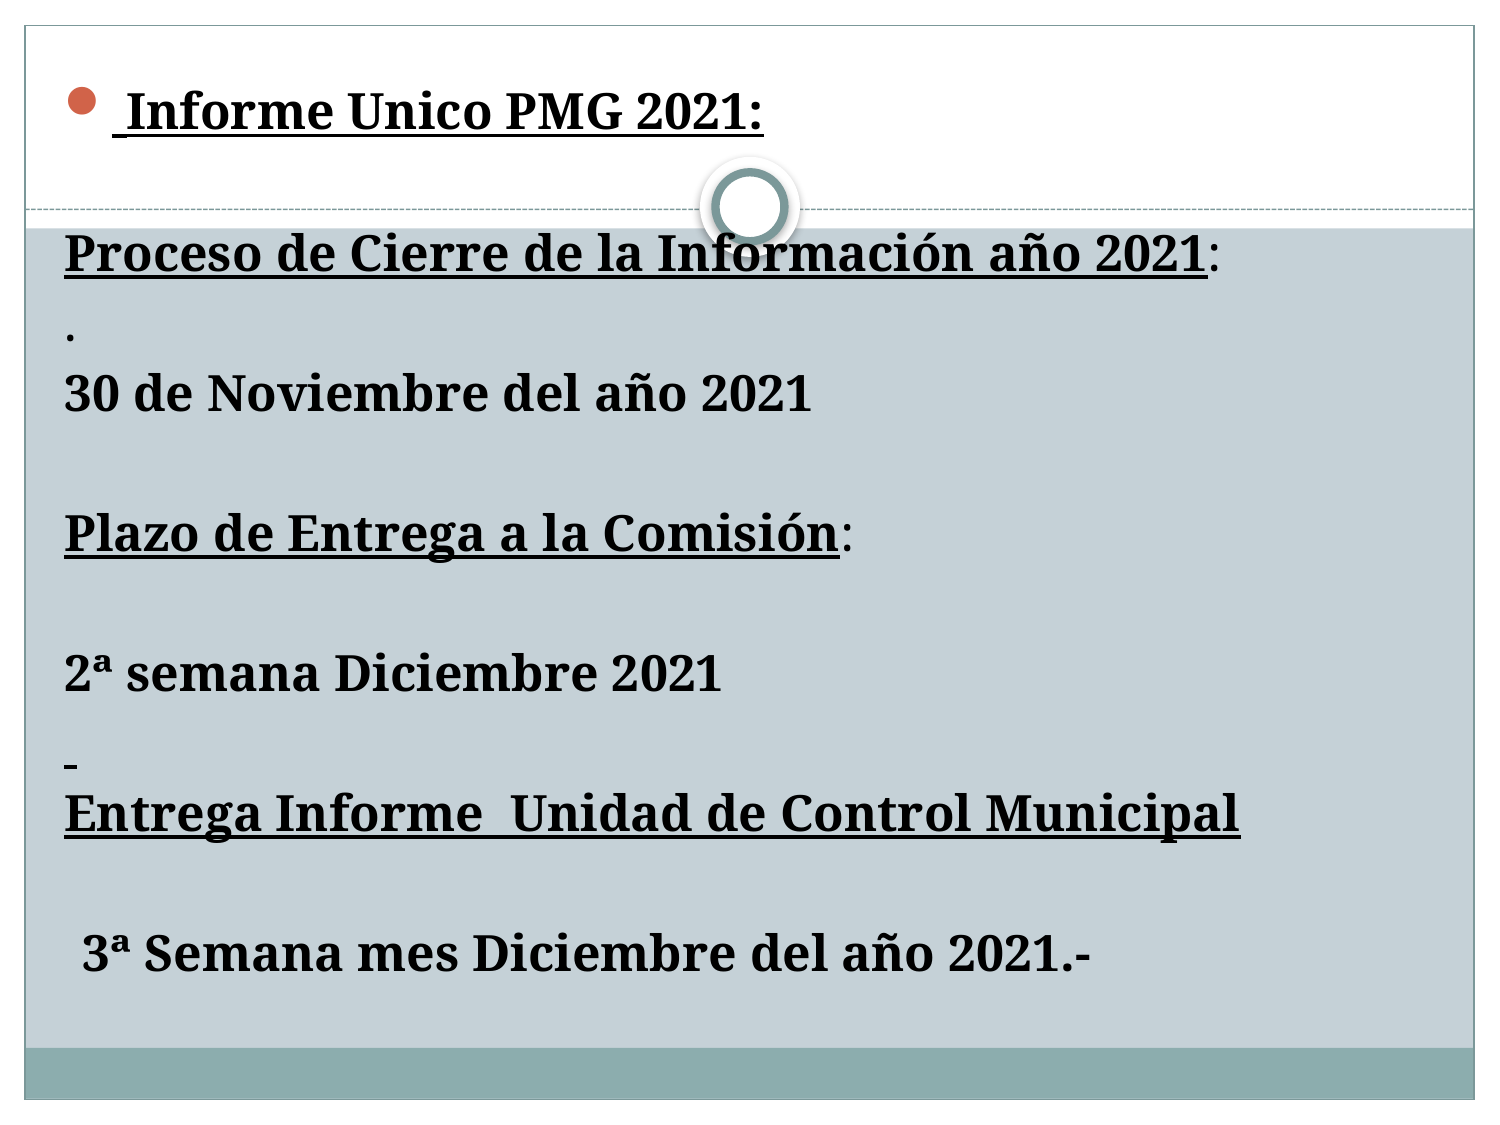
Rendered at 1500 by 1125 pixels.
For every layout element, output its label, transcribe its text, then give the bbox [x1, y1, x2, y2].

list Informe Unico PMG 2021: Proceso de Cierre de la Información año 2021: . 30 de Noviembre del año 2021 Plazo de Entrega a la Comisión: 2ª semana Diciembre 2021 Entrega Informe Unidad de Control Municipal 3ª Semana mes Diciembre del año 2021.- [49, 66, 1445, 1001]
